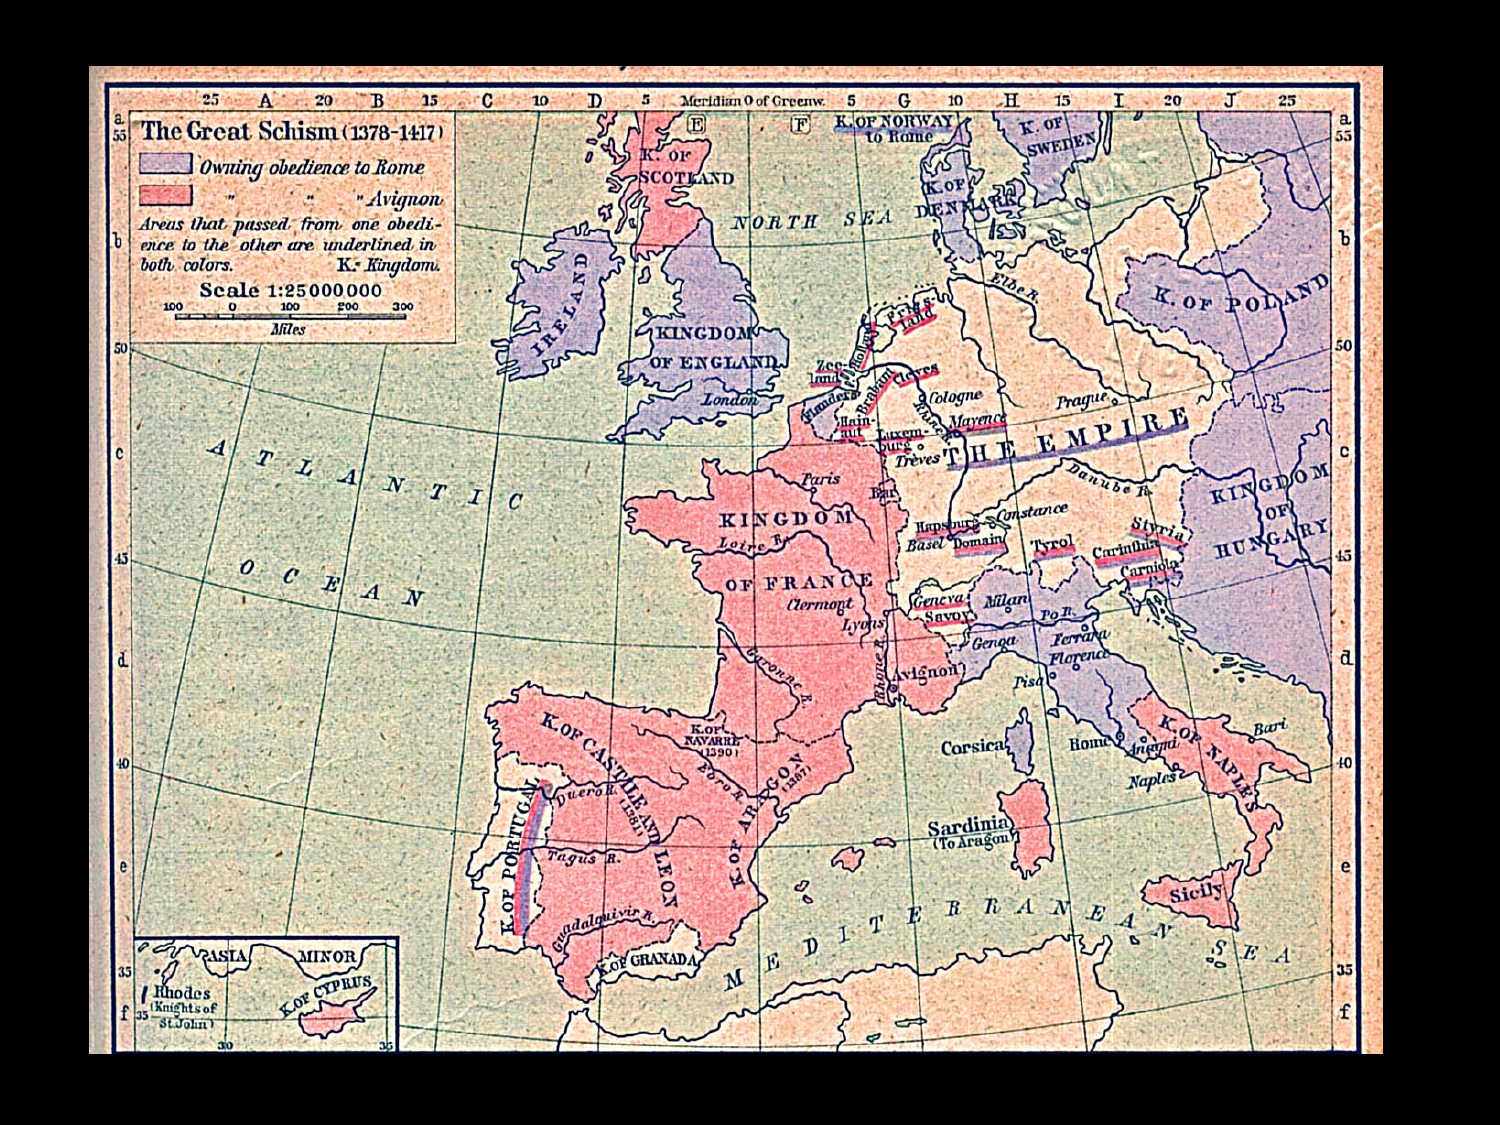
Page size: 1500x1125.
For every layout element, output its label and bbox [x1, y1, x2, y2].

picture [88, 66, 1384, 1055]
